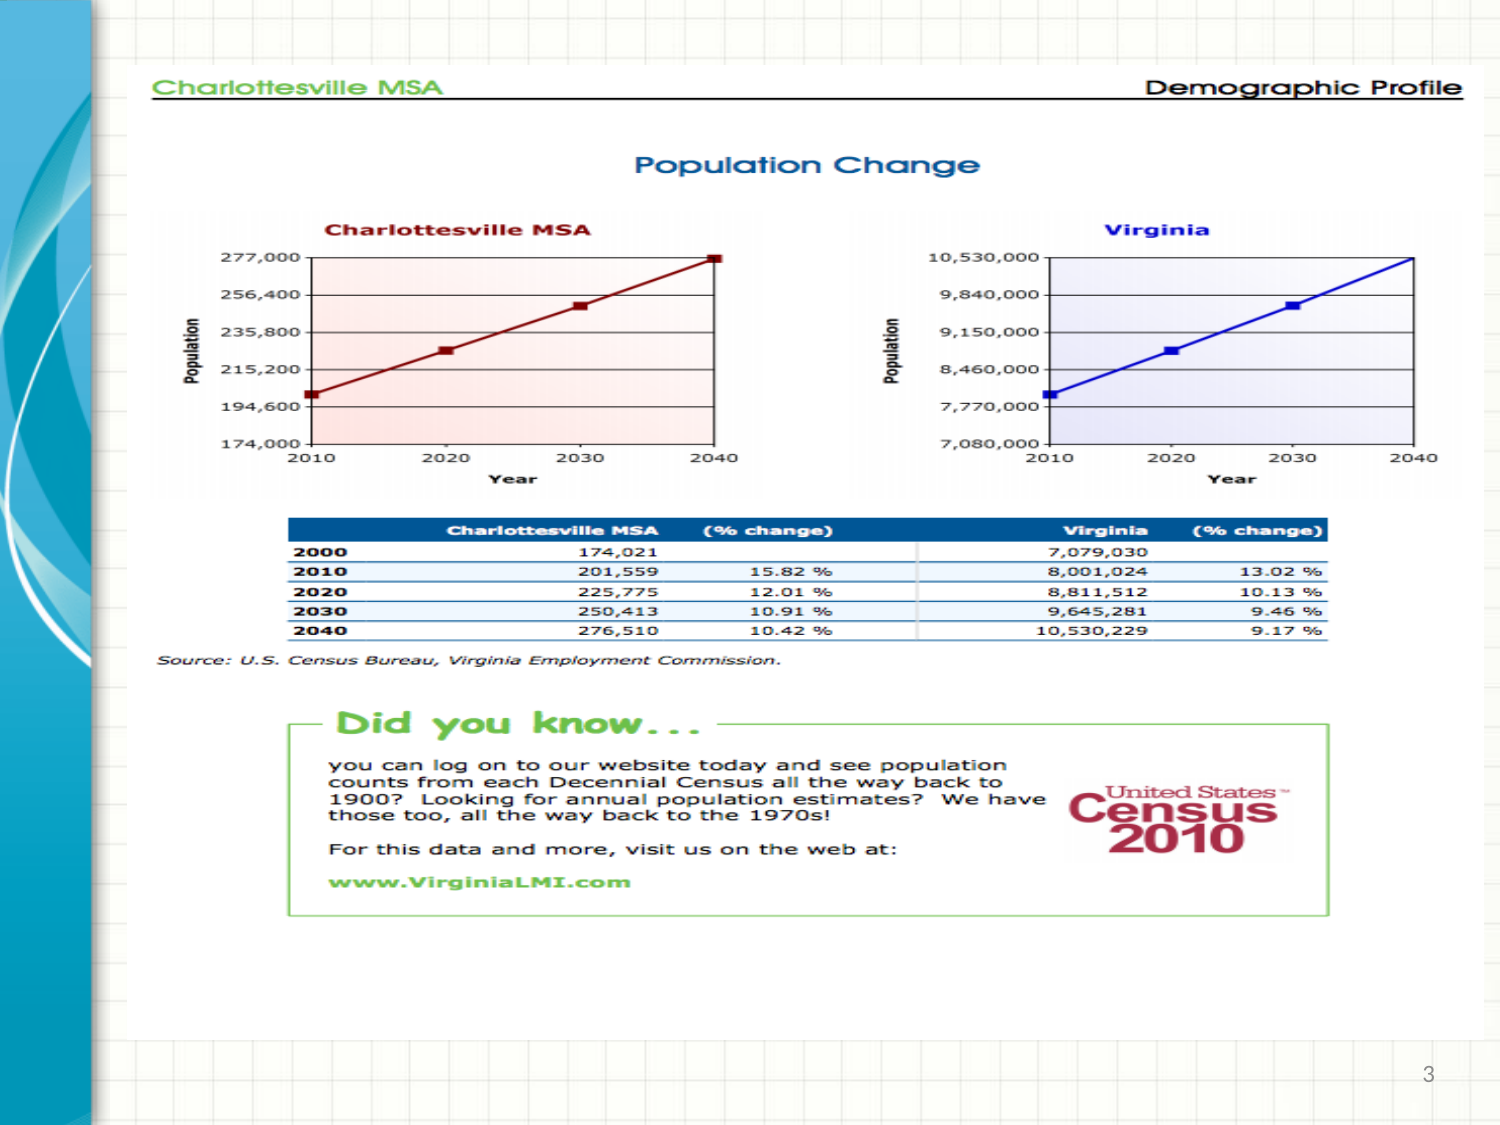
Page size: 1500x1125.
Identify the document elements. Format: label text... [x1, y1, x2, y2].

slide_number 4 [1100, 1049, 1450, 1103]
picture [0, 0, 1500, 1125]
